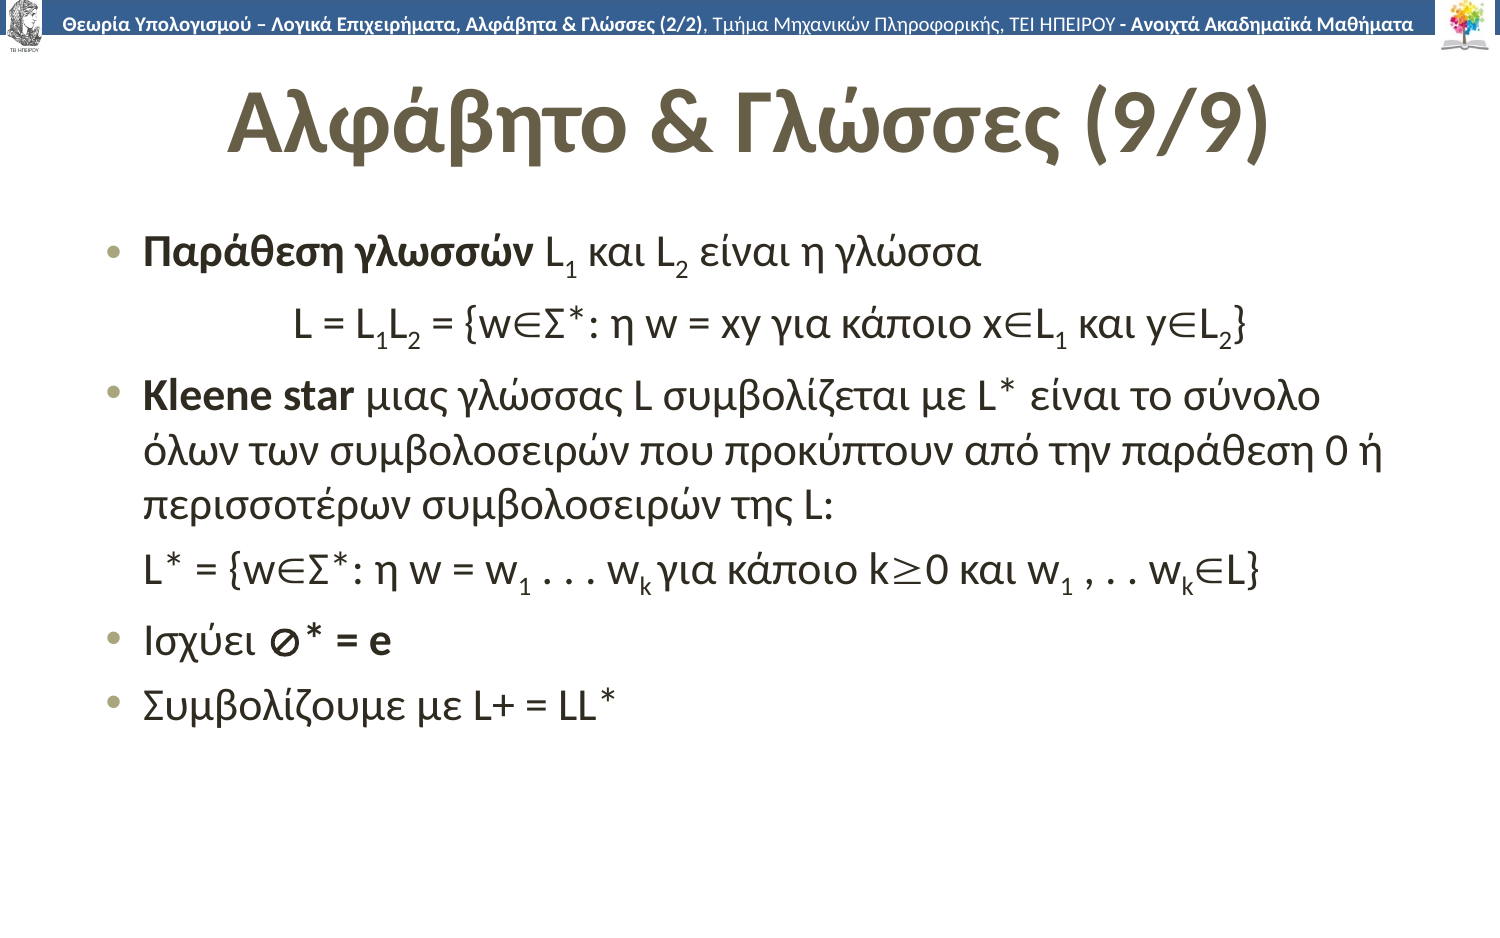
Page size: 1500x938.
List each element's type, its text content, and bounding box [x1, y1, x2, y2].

title Αλφάβητο & Γλώσσες (9/9) [75, 37, 1425, 194]
picture [6, 0, 42, 54]
picture [1435, 0, 1495, 52]
list Παράθεση γλωσσών L1 και L2 είναι η γλώσσα L = L1L2 = {wΣ*: η w = xy για κάποιο xL1 και yL2} Kleene star μιας γλώσσας L συμβολίζεται με L* είναι το σύνολο όλων των συμβολοσειρών που προκύπτουν από την παράθεση 0 ή περισσοτέρων συμβολοσειρών της L: L* = {wΣ*: η w = w1 . . . wk για κάποιο k0 και w1 , . . wkL} Ισχύει * = e Συμβολίζουμε με L+ = LL* [71, 213, 1424, 846]
